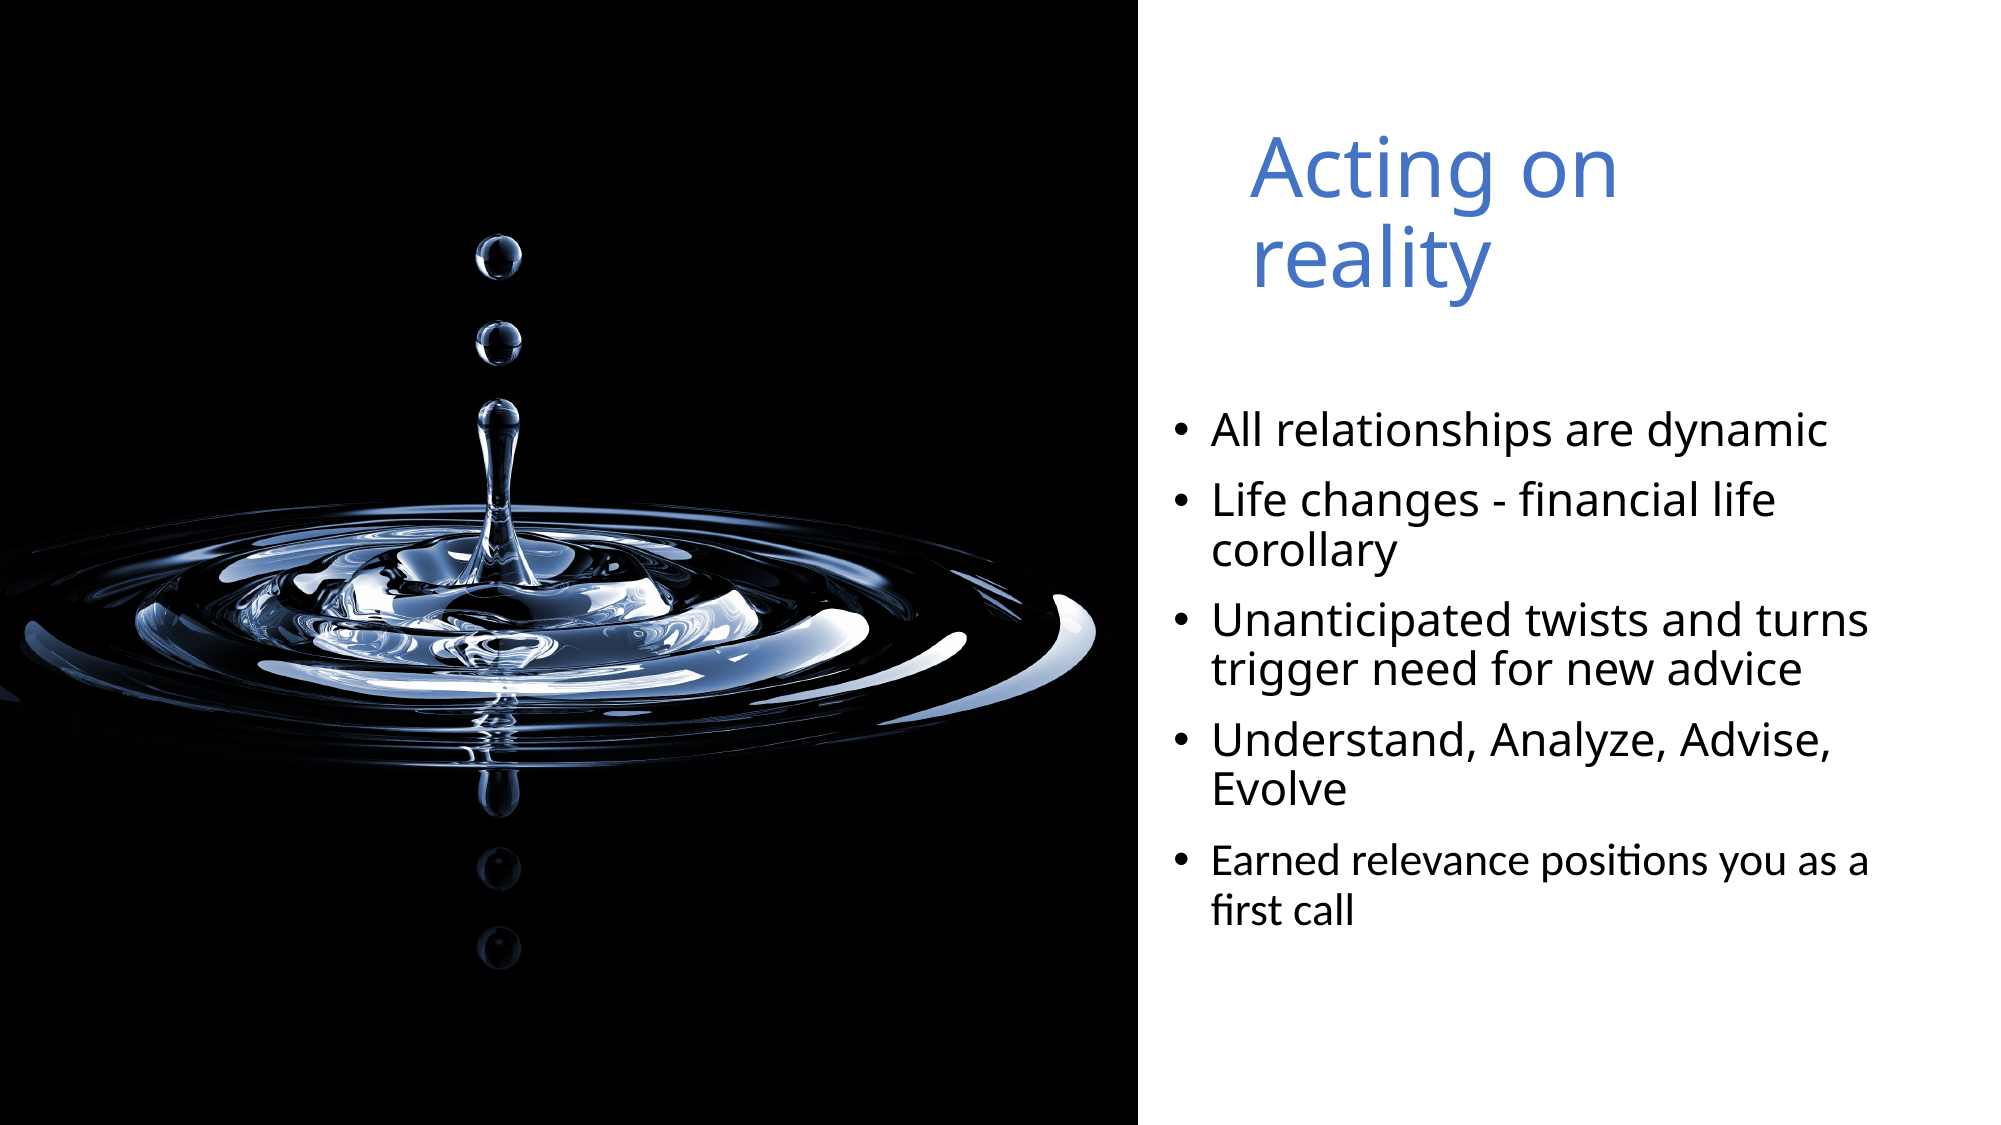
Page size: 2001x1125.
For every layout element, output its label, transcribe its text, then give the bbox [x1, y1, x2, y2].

list All relationships are dynamic Life changes - financial life corollary Unanticipated twists and turns trigger need for new advice Understand, Analyze, Advise, Evolve Earned relevance positions you as a first call [1158, 399, 1919, 1014]
picture [0, 0, 1138, 1125]
text_box [1138, 0, 2000, 1125]
title Acting on reality [1235, 59, 1863, 372]
